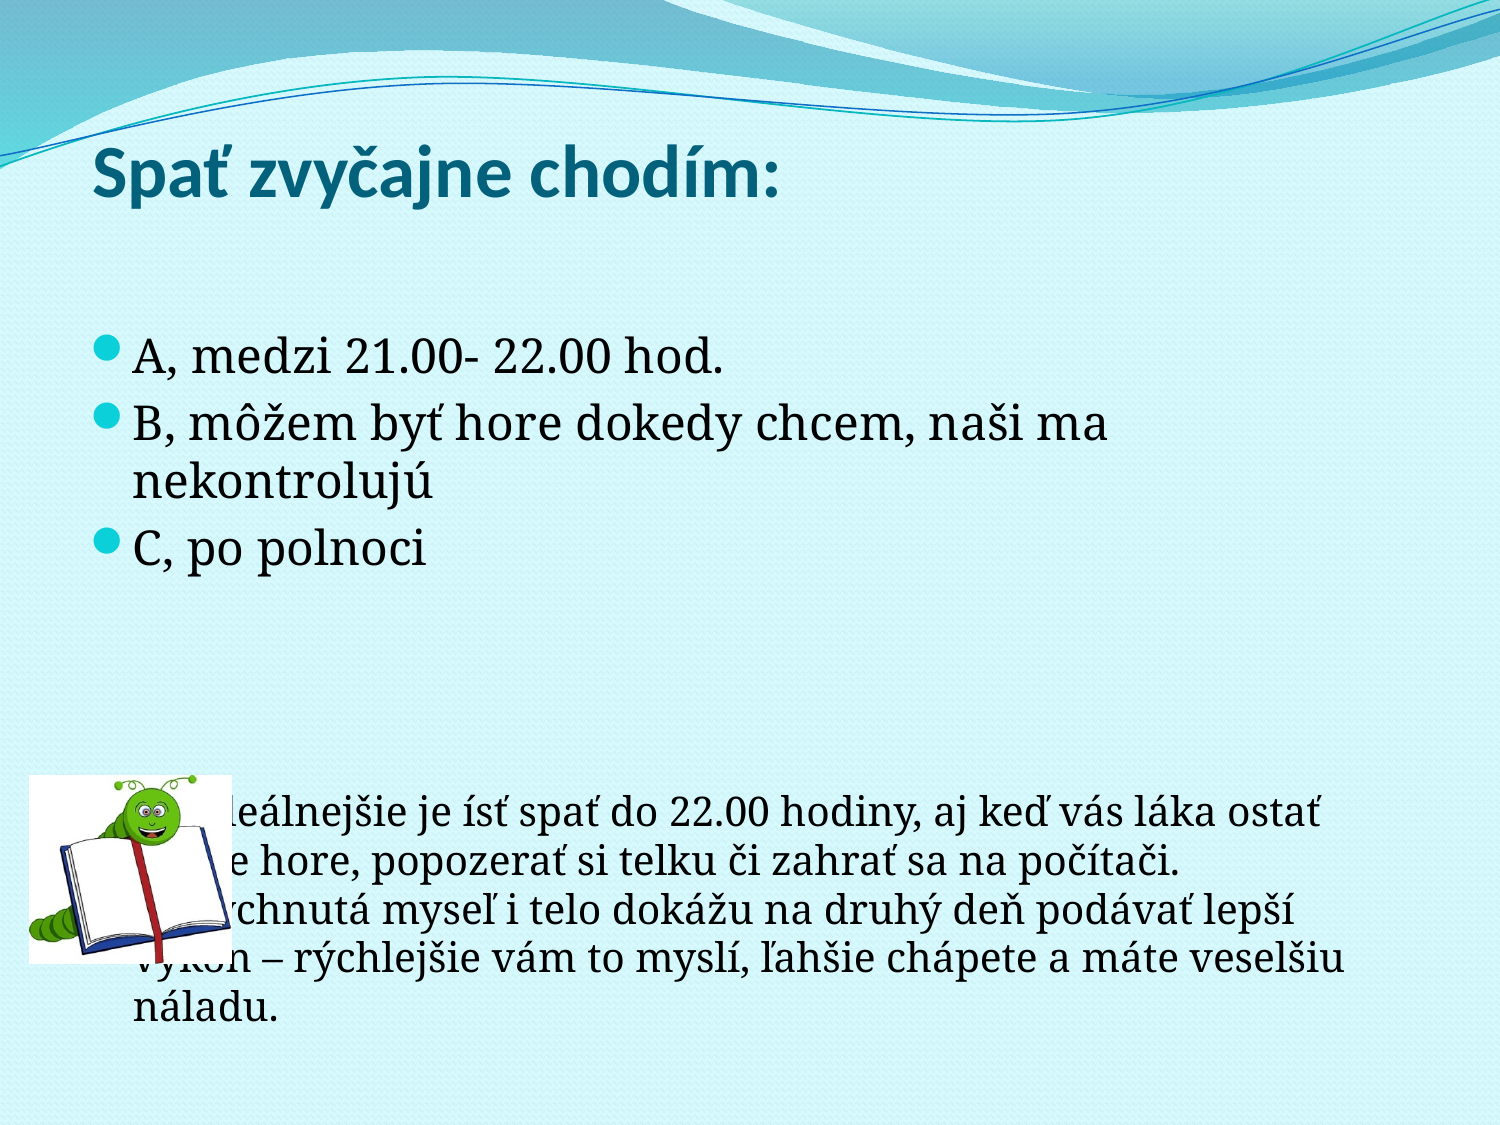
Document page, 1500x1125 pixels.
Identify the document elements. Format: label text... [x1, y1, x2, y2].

title Spať zvyčajne chodím: [75, 115, 1425, 303]
picture [29, 774, 232, 965]
list A, medzi 21.00- 22.00 hod. B, môžem byť hore dokedy chcem, naši ma nekontrolujú C, po polnoci Najideálnejšie je ísť spať do 22.00 hodiny, aj keď vás láka ostať dlhšie hore, popozerať si telku či zahrať sa na počítači. Oddýchnutá myseľ i telo dokážu na druhý deň podávať lepší výkon – rýchlejšie vám to myslí, ľahšie chápete a máte veselšiu náladu. [75, 317, 1425, 1038]
